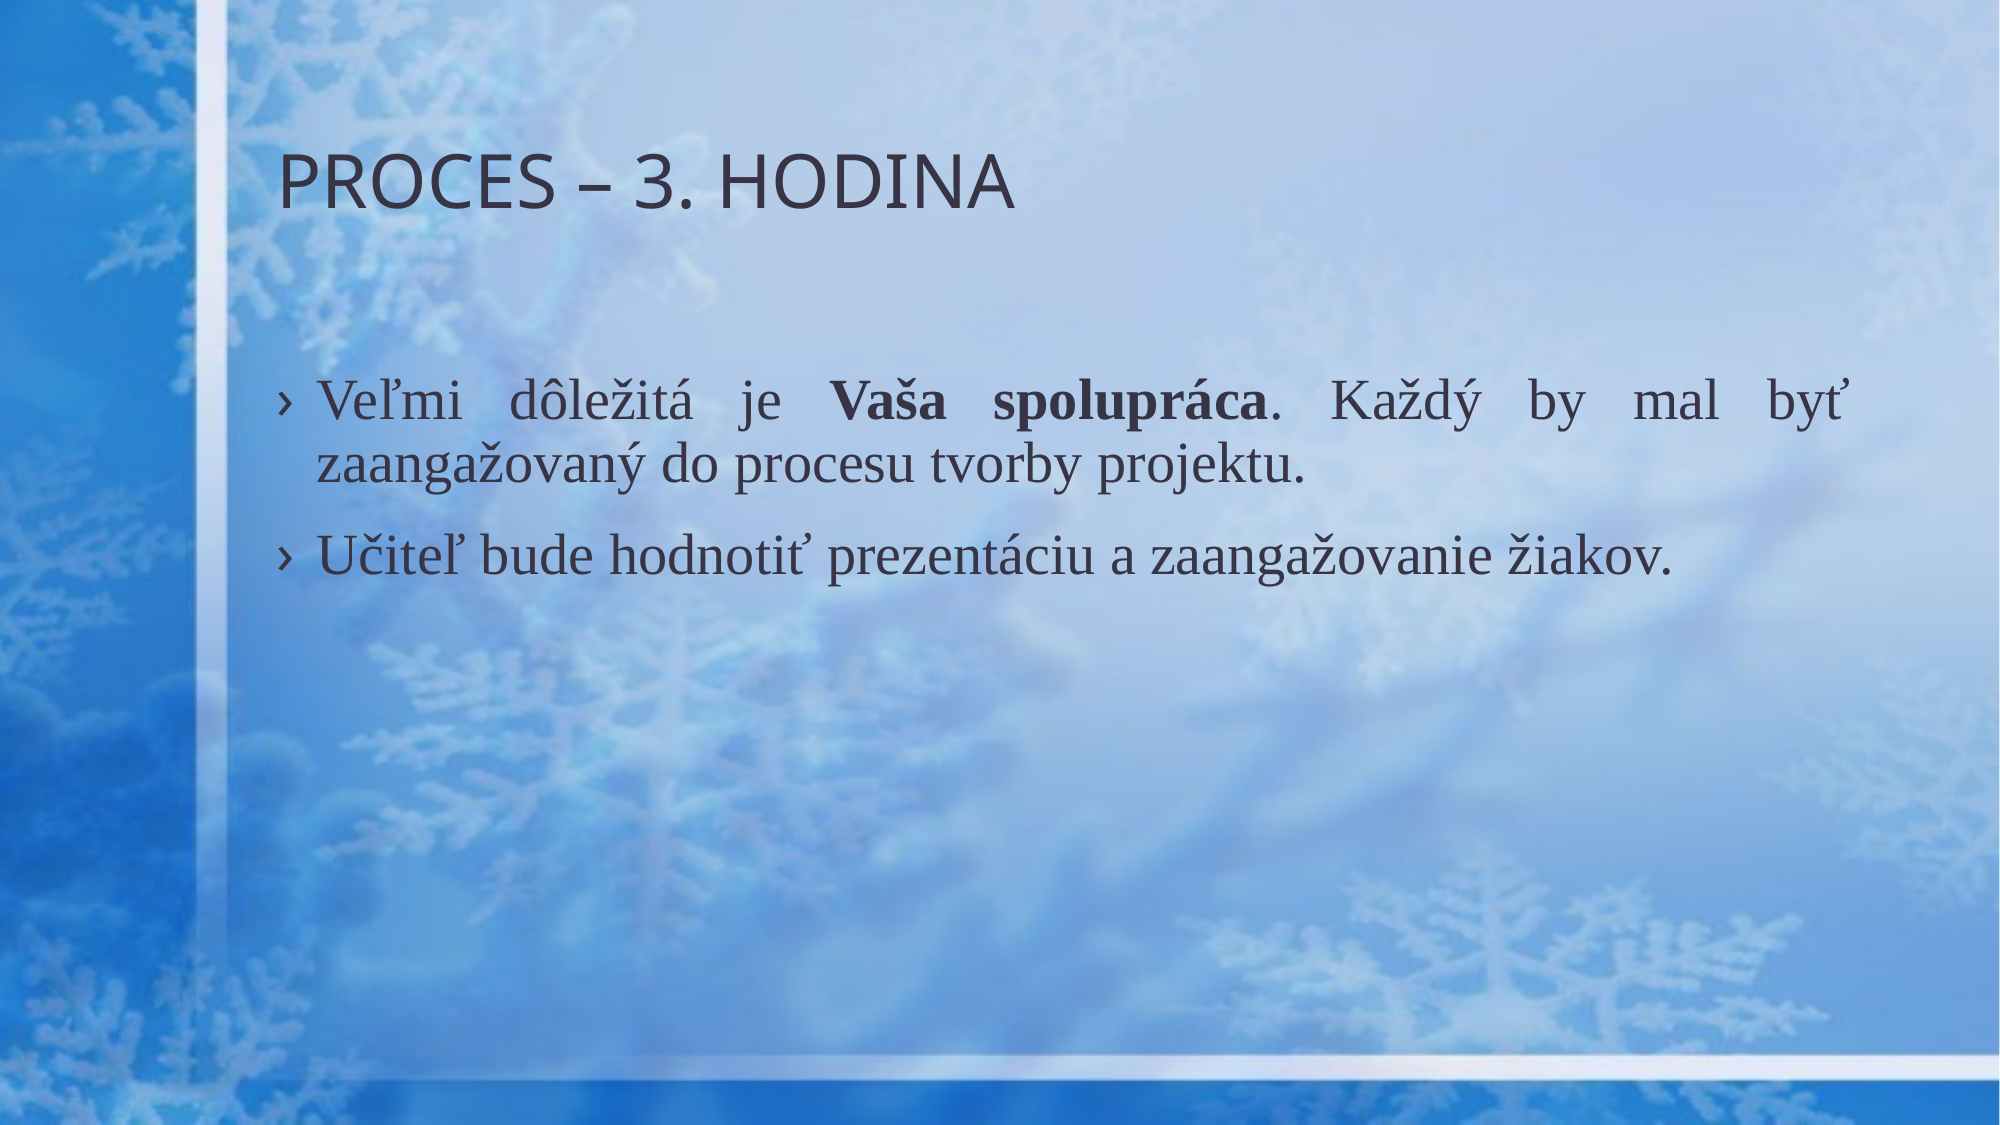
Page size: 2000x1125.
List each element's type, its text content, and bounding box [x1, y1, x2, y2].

title PROCES – 3. HODINA [261, 29, 1867, 233]
list Veľmi dôležitá je Vaša spolupráca. Každý by mal byť zaangažovaný do procesu tvorby projektu. Učiteľ bude hodnotiť prezentáciu a zaangažovanie žiakov. [261, 262, 1867, 1013]
picture [0, 0, 2000, 1125]
